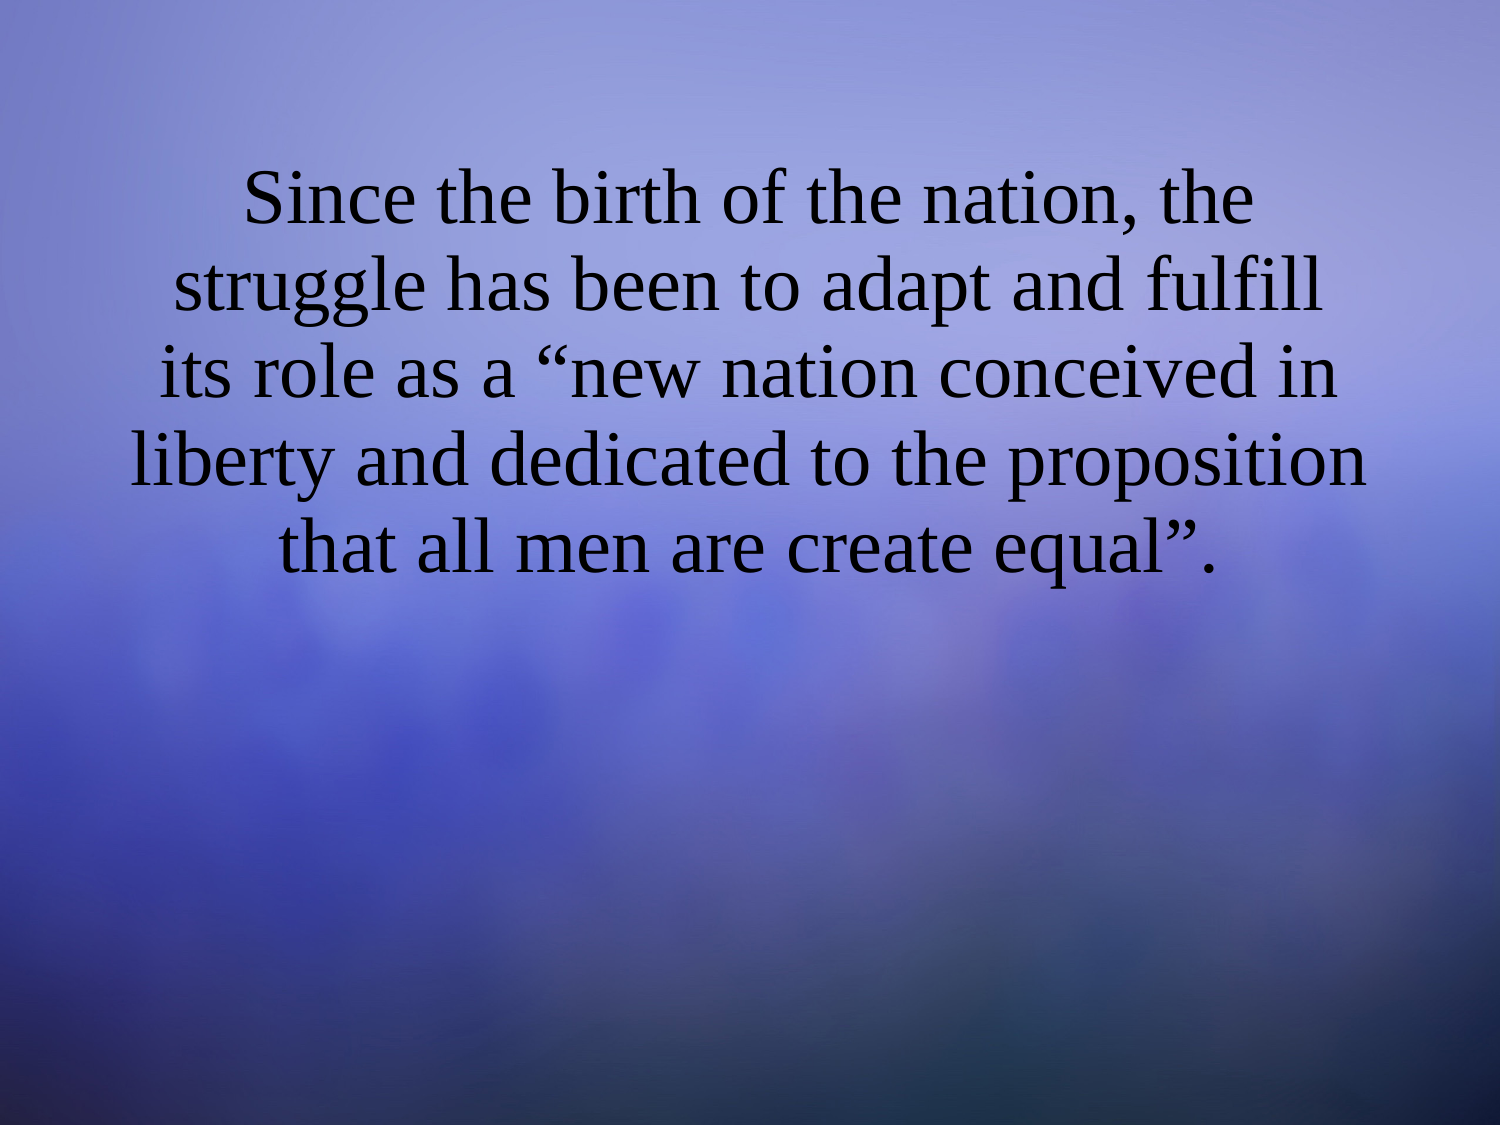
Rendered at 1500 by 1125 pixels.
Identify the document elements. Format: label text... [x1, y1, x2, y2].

title Since the birth of the nation, the struggle has been to adapt and fulfill its role as a “new nation conceived in liberty and dedicated to the proposition that all men are create equal”. [112, 99, 1388, 642]
picture [0, 0, 1500, 1125]
